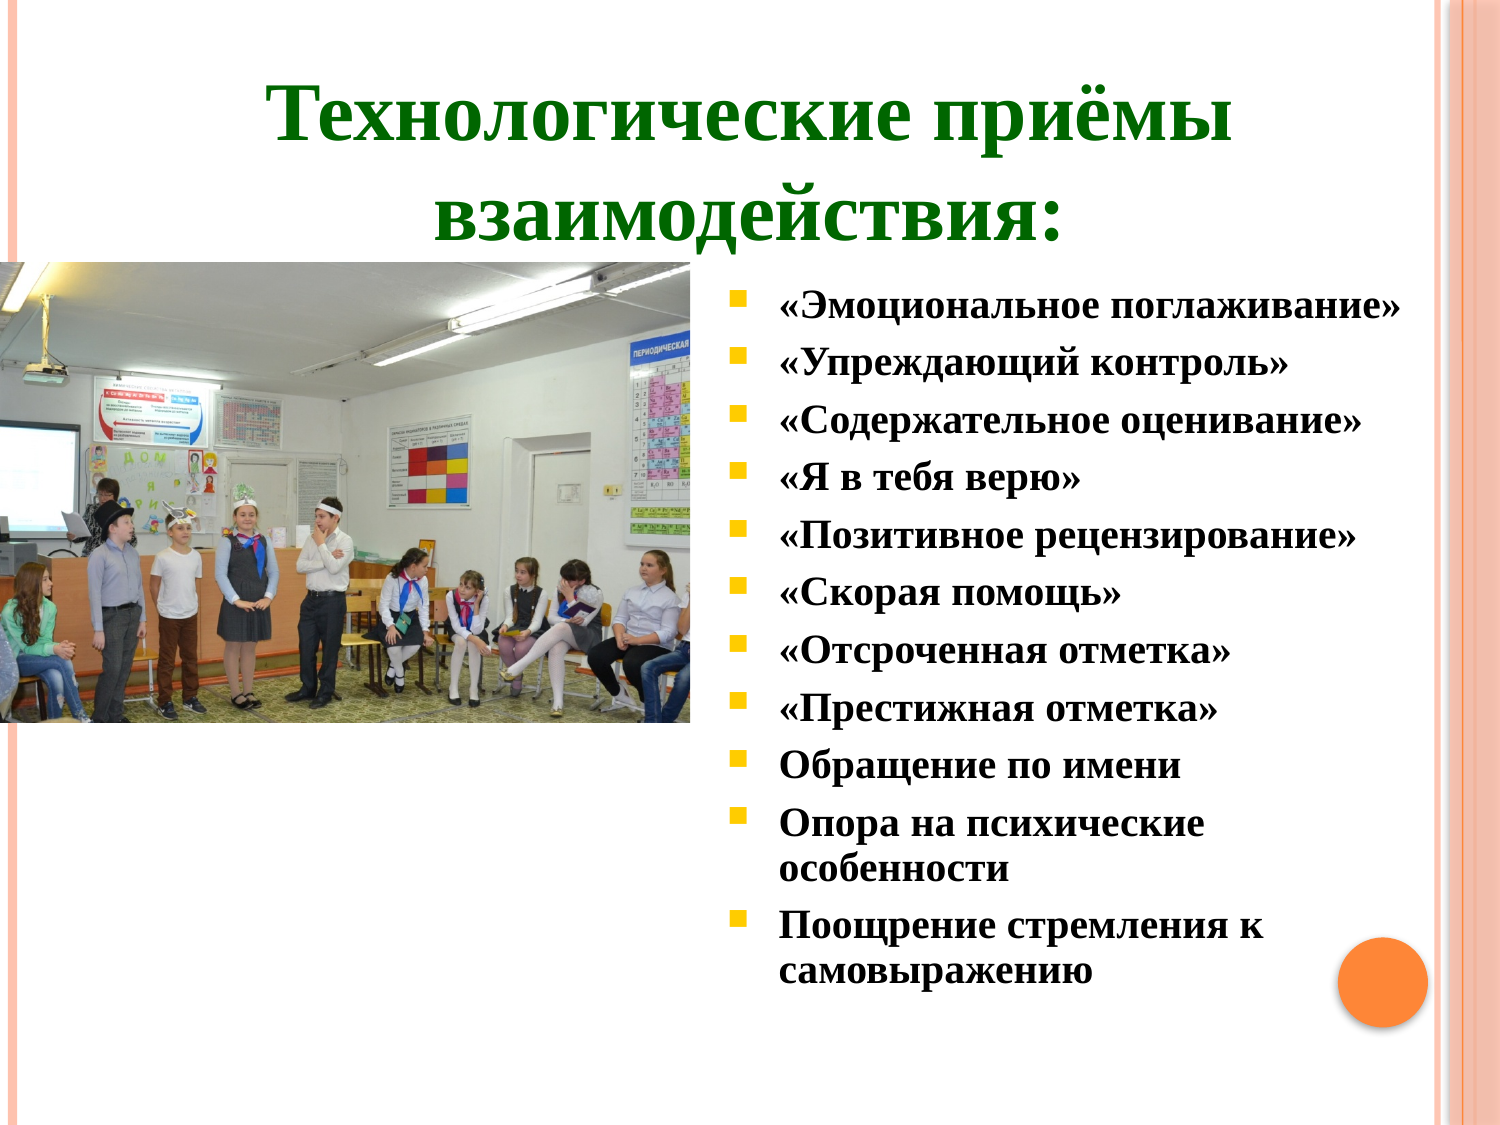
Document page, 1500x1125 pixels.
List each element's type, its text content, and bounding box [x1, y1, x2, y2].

text_box Технологические приёмы взаимодействия: [0, 49, 1500, 265]
text_box «Эмоциональное поглаживание» «Упреждающий контроль» «Содержательное оценивание» «Я в тебя верю» «Позитивное рецензирование» «Скорая помощь» «Отсроченная отметка» «Престижная отметка» Обращение по имени Опора на психические особенности Поощрение стремления к самовыражению [712, 274, 1450, 1000]
picture [0, 261, 691, 724]
